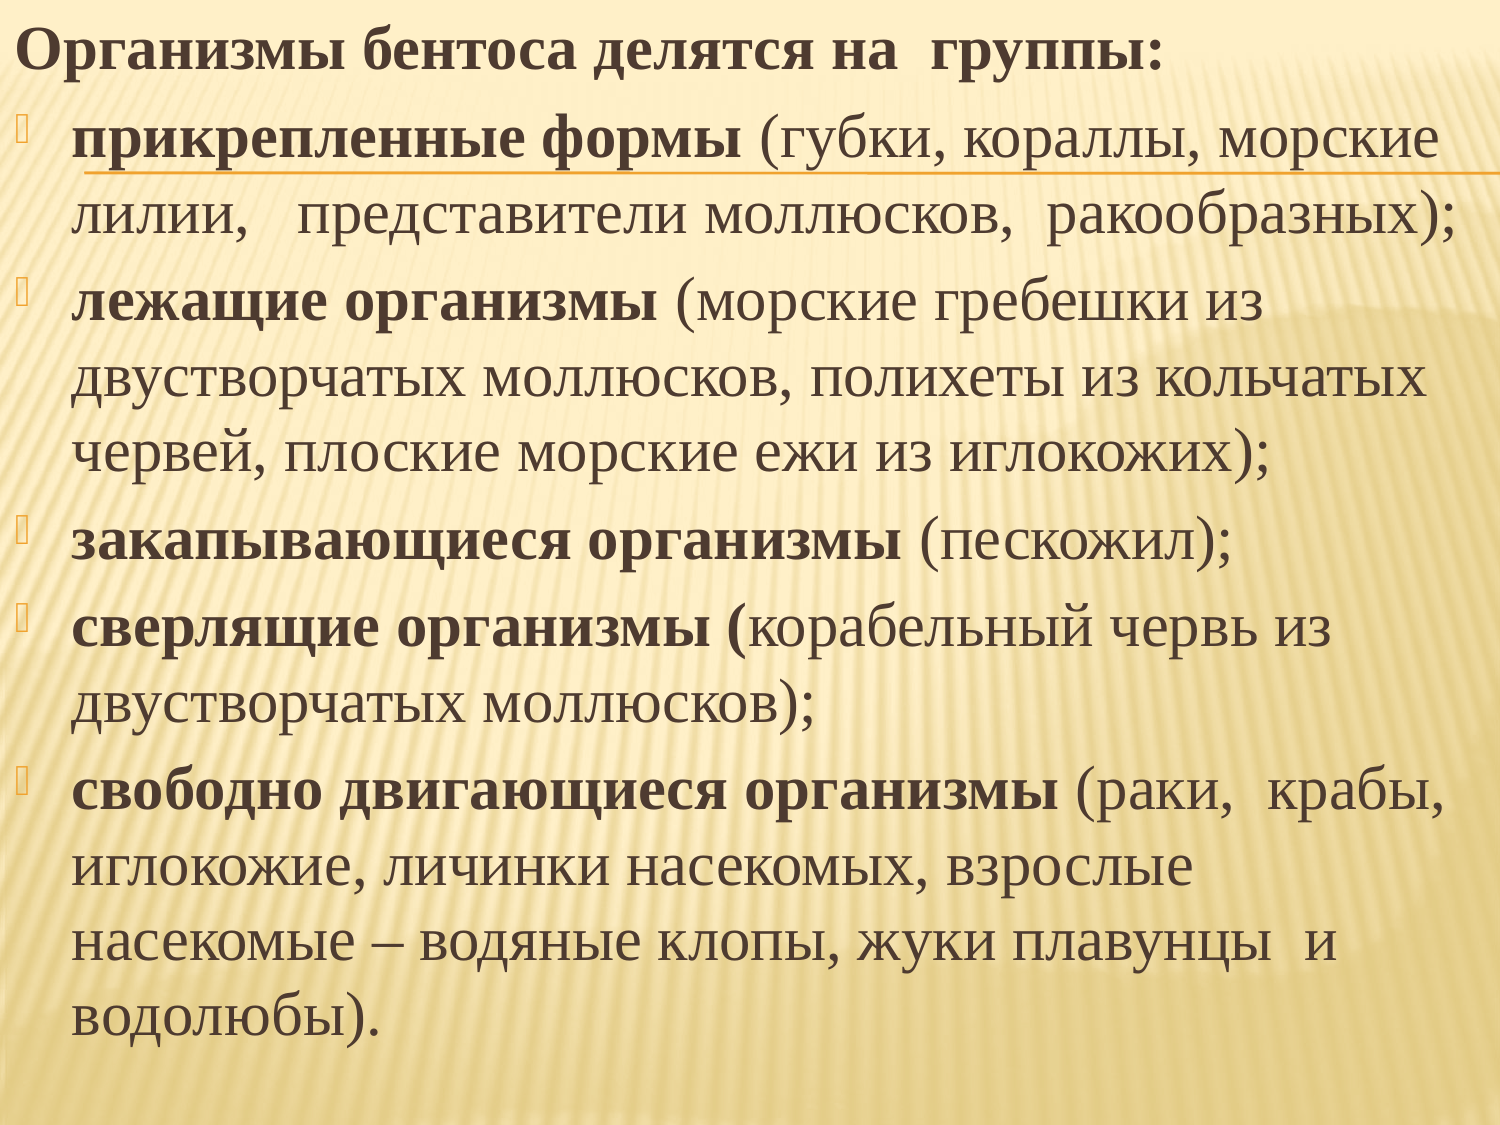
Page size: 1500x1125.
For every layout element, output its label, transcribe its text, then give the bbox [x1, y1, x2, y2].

list Организмы бентоса делятся на группы: прикрепленные формы (губки, кораллы, морские лилии, представители моллюсков, ракообразных); лежащие организмы (морские гребешки из двустворчатых моллюсков, полихеты из кольчатых червей, плоские морские ежи из иглокожих); закапывающиеся организмы (пескожил); сверлящие организмы (корабельный червь из двустворчатых моллюсков); свободно двигающиеся организмы (раки, крабы, иглокожие, личинки насекомых, взрослые насекомые – водяные клопы, жуки плавунцы и водолюбы). [0, 0, 1475, 1125]
